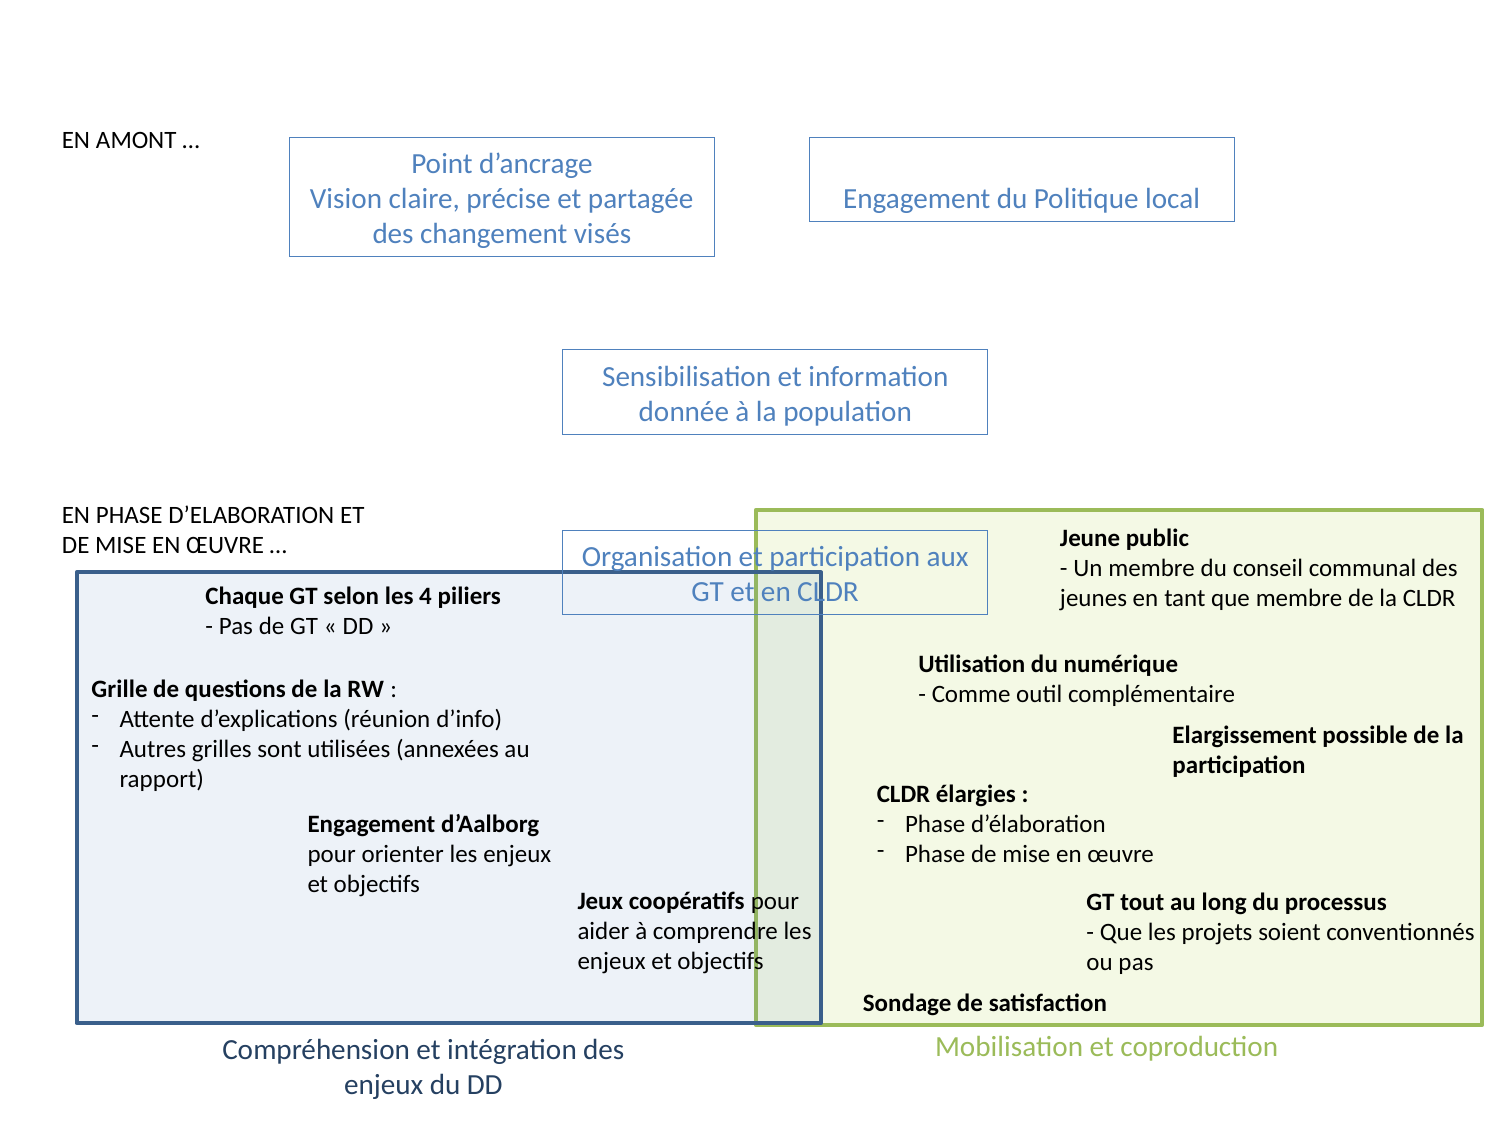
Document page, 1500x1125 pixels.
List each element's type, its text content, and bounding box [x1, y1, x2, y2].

text_box EN AMONT … [47, 116, 242, 162]
text_box Compréhension et intégration des enjeux du DD [206, 1023, 641, 1108]
text_box [75, 570, 823, 1025]
text_box [1196, 984, 1484, 1027]
text_box [754, 508, 1484, 979]
text_box GT tout au long du processus - Que les projets soient conventionnés ou pas [1071, 878, 1497, 984]
text_box Elargissement possible de la participation [1157, 711, 1500, 786]
text_box Chaque GT selon les 4 piliers - Pas de GT « DD » [190, 572, 616, 647]
text_box Utilisation du numérique - Comme outil complémentaire [903, 640, 1329, 716]
text_box CLDR élargies : Phase d’élaboration Phase de mise en œuvre [862, 770, 1288, 876]
text_box Sondage de satisfaction [848, 979, 1196, 1025]
text_box Engagement du Politique local [809, 137, 1235, 222]
text_box Sensibilisation et information donnée à la population [562, 349, 988, 435]
text_box Jeux coopératifs pour aider à comprendre les enjeux et objectifs [562, 876, 855, 982]
text_box Jeune public - Un membre du conseil communal des jeunes en tant que membre de la CLDR [1045, 513, 1500, 619]
text_box Organisation et participation aux GT et en CLDR [562, 530, 988, 615]
text_box Point d’ancrage Vision claire, précise et partagée des changement visés [289, 137, 715, 257]
text_box [754, 982, 889, 1027]
text_box Mobilisation et coproduction [889, 1020, 1324, 1070]
text_box EN PHASE D’ELABORATION ET DE MISE EN ŒUVRE … [47, 491, 396, 567]
text_box Grille de questions de la RW : Attente d’explications (réunion d’info) Autres grilles sont utilisées (annexées au rapport) [76, 665, 632, 800]
text_box Engagement d’Aalborg pour orienter les enjeux et objectifs [292, 800, 585, 906]
